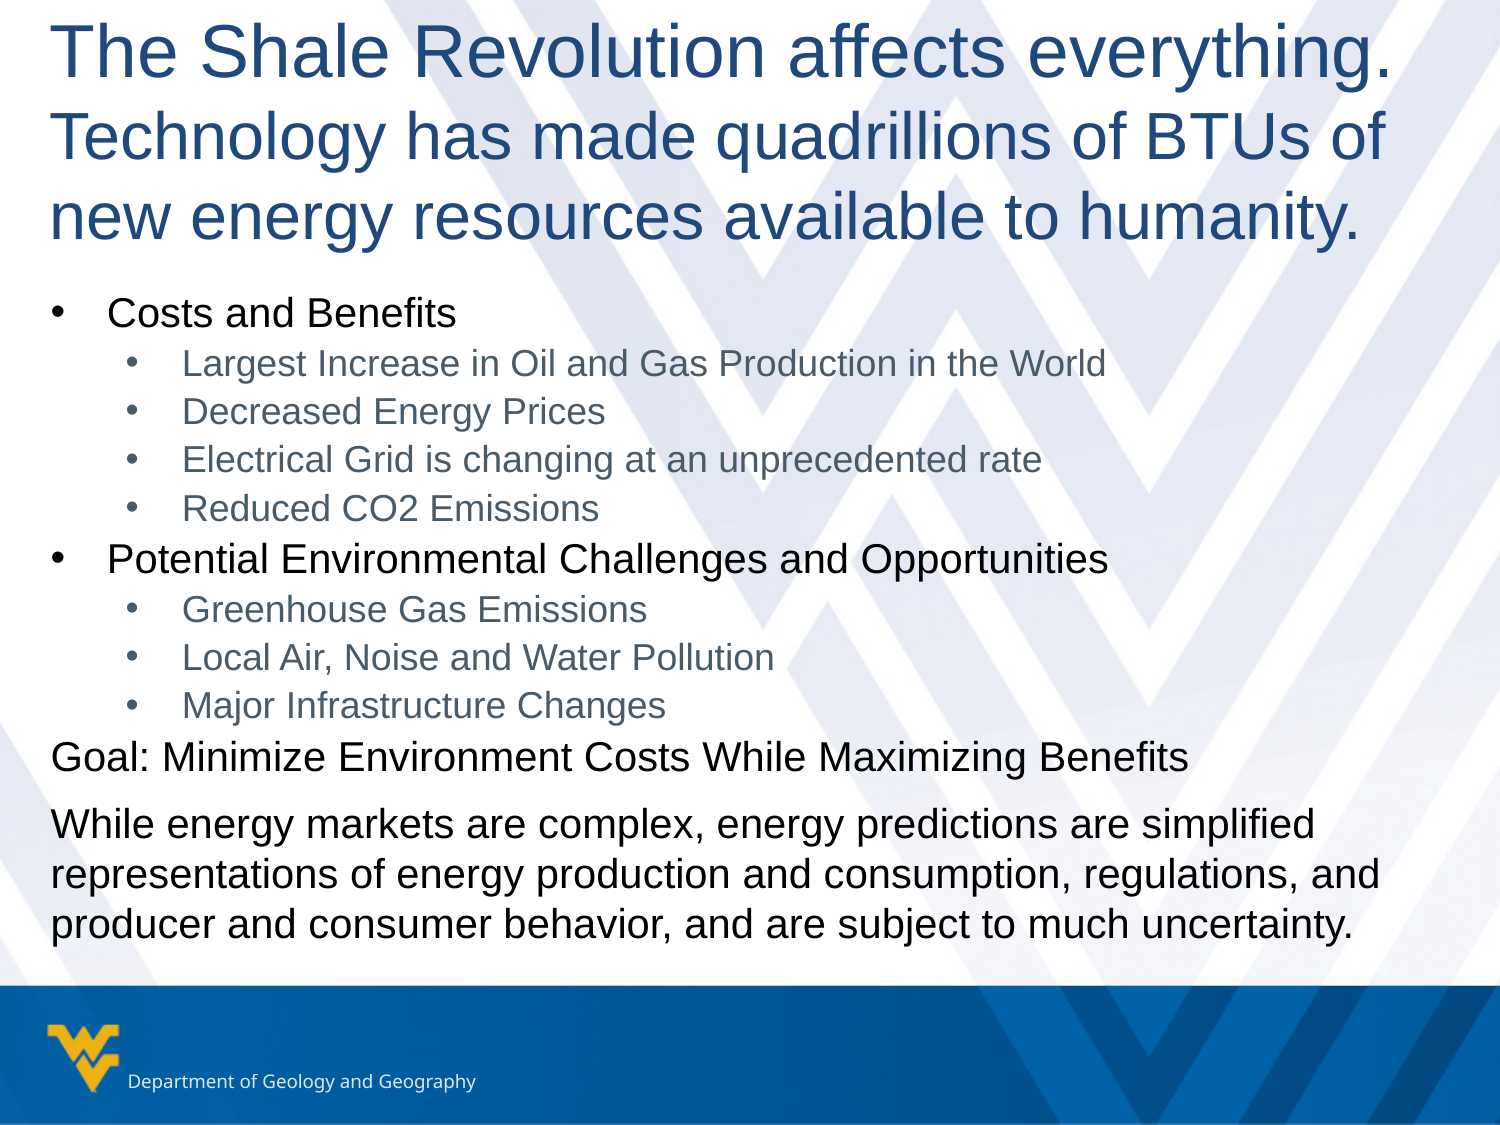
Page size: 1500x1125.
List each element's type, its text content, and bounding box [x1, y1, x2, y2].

text_box Costs and Benefits Largest Increase in Oil and Gas Production in the World Decreased Energy Prices Electrical Grid is changing at an unprecedented rate Reduced CO2 Emissions Potential Environmental Challenges and Opportunities Greenhouse Gas Emissions Local Air, Noise and Water Pollution Major Infrastructure Changes Goal: Minimize Environment Costs While Maximizing Benefits While energy markets are complex, energy predictions are simplified representations of energy production and consumption, regulations, and producer and consumer behavior, and are subject to much uncertainty. [35, 275, 1470, 951]
title The Shale Revolution affects everything. Technology has made quadrillions of BTUs of new energy resources available to humanity. [34, 0, 1452, 277]
picture [0, 0, 1500, 1125]
